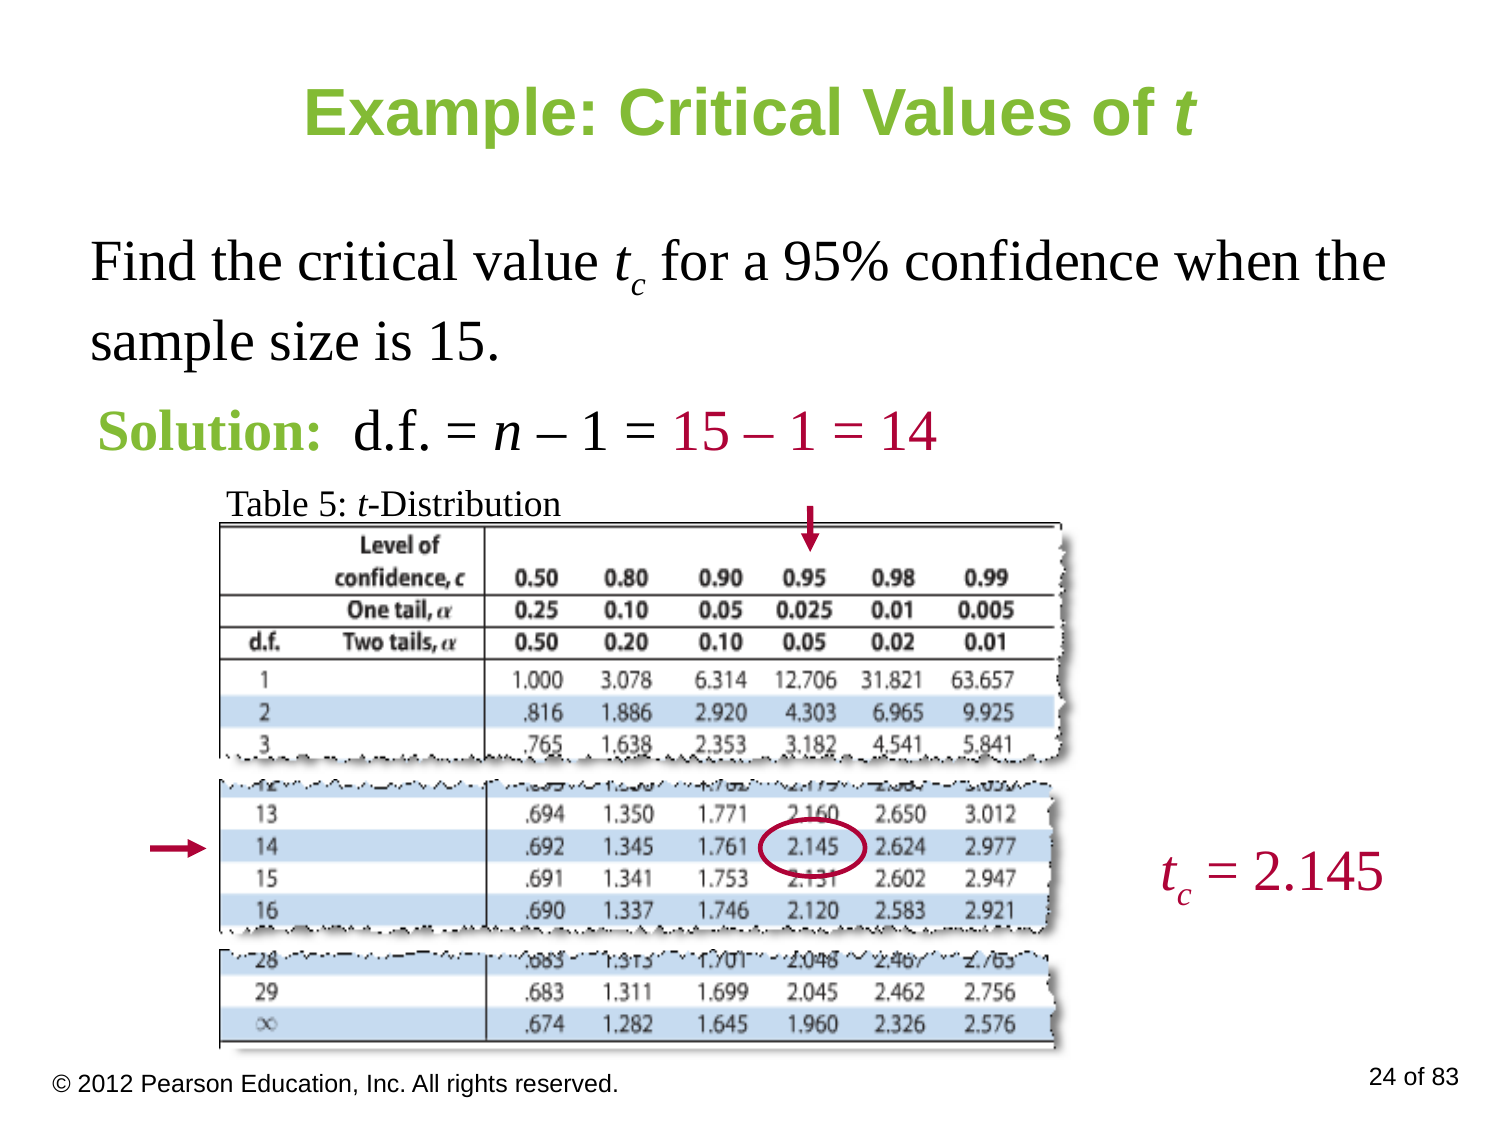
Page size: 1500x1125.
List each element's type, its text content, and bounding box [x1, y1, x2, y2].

list Find the critical value tc for a 95% confidence when the sample size is 15. [75, 215, 1425, 375]
text_box Solution: d.f. = n – 1 = 15 – 1 = 14 [82, 384, 1031, 470]
text_box Table 5: t-Distribution [211, 472, 577, 532]
text_box tc = 2.145 [1145, 825, 1434, 920]
text_box © 2012 Pearson Education, Inc. All rights reserved. [37, 1052, 750, 1113]
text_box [219, 522, 1081, 1061]
title Example: Critical Values of t [75, 15, 1425, 203]
text_box [150, 842, 207, 855]
text_box 24 of 83 [1124, 1052, 1475, 1113]
